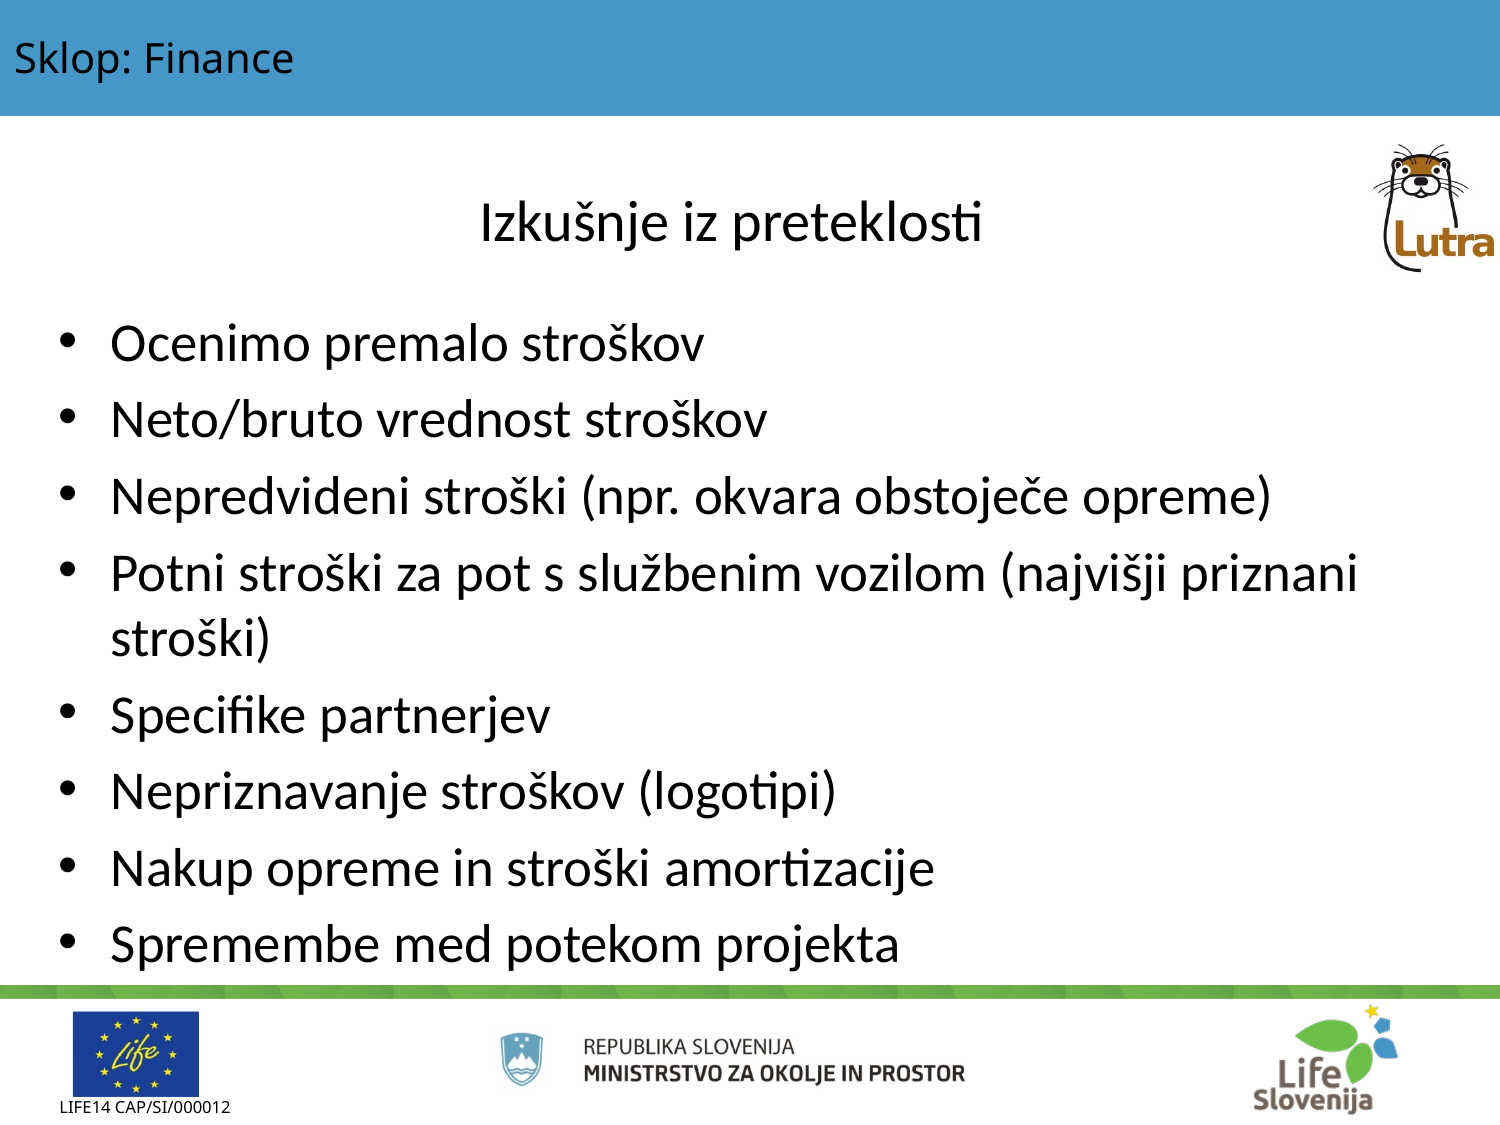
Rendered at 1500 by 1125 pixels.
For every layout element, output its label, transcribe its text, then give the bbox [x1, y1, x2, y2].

list Ocenimo premalo stroškov Neto/bruto vrednost stroškov Nepredvideni stroški (npr. okvara obstoječe opreme) Potni stroški za pot s službenim vozilom (najvišji priznani stroški) Specifike partnerjev Nepriznavanje stroškov (logotipi) Nakup opreme in stroški amortizacije Spremembe med potekom projekta [43, 298, 1449, 983]
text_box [44, 1011, 255, 1125]
text_box Sklop: Finance [0, 0, 1500, 116]
picture [1249, 1000, 1404, 1119]
picture [1369, 116, 1499, 300]
picture [0, 984, 1500, 999]
text_box Izkušnje iz preteklosti [309, 136, 1154, 298]
picture [491, 1026, 972, 1090]
